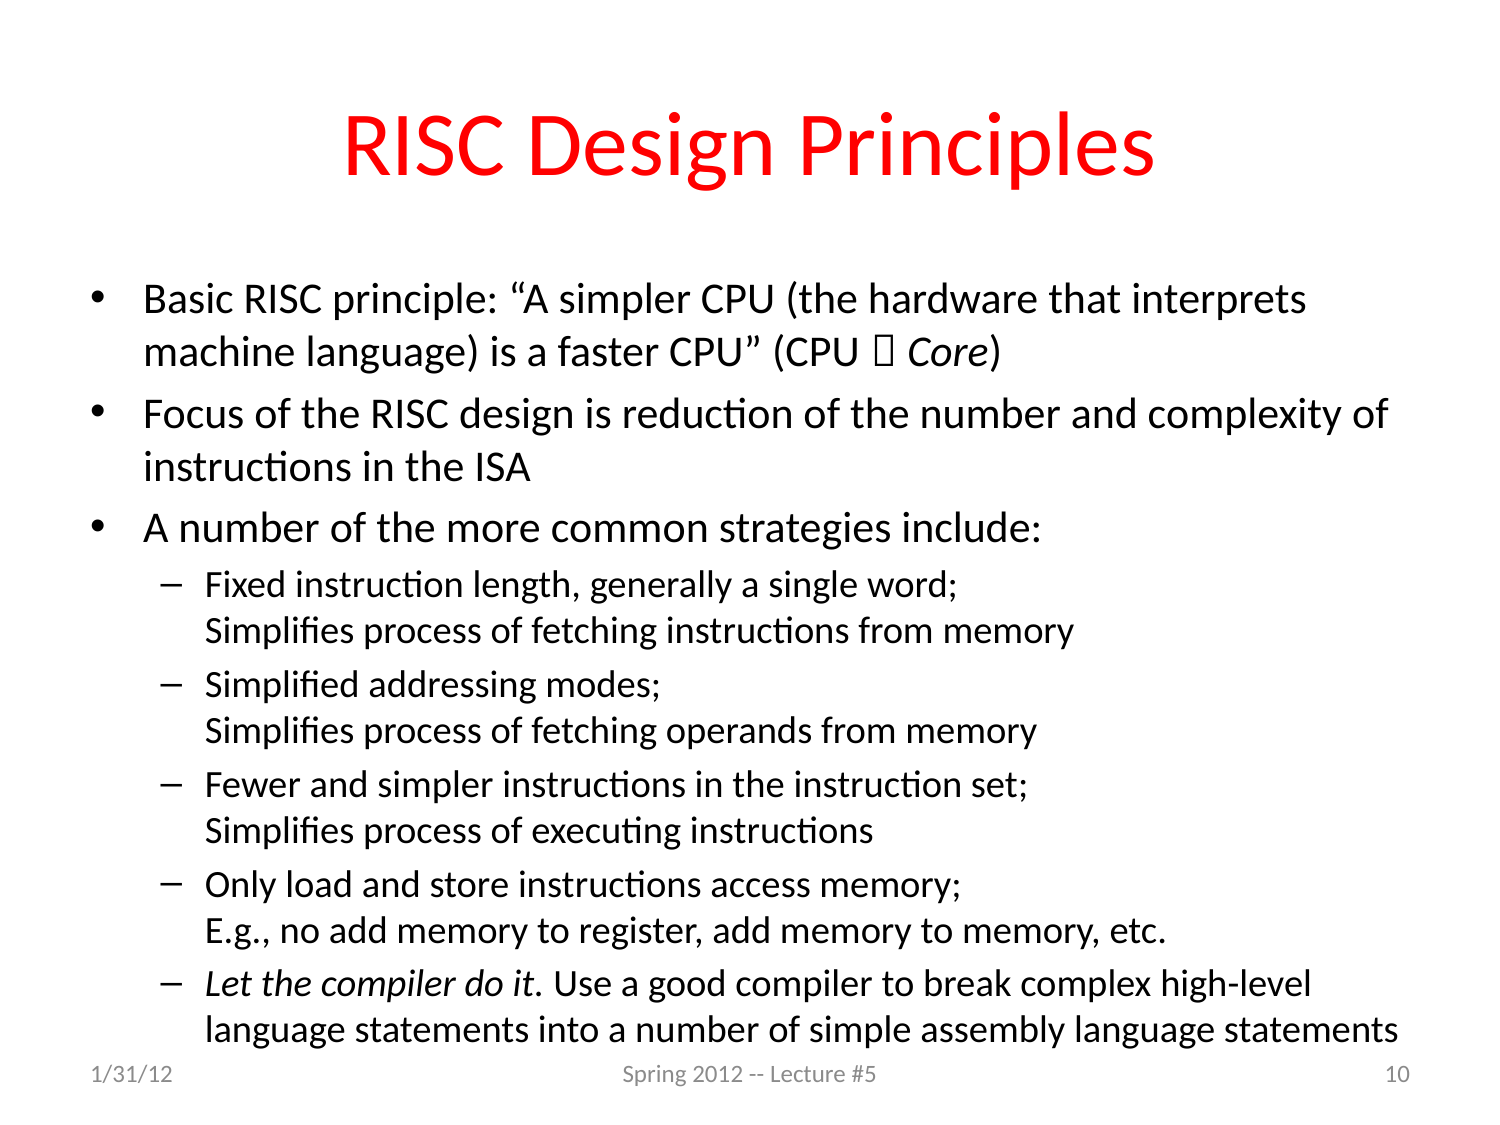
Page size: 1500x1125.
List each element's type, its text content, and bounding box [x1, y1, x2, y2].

footer Spring 2012 -- Lecture #5 [512, 1042, 988, 1103]
slide_number 10 [1074, 1042, 1425, 1103]
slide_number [75, 1042, 425, 1103]
title RISC Design Principles [75, 45, 1425, 233]
list Basic RISC principle: “A simpler CPU (the hardware that interprets machine language) is a faster CPU” (CPU  Core) Focus of the RISC design is reduction of the number and complexity of instructions in the ISA A number of the more common strategies include: Fixed instruction length, generally a single word; Simplifies process of fetching instructions from memory Simplified addressing modes; Simplifies process of fetching operands from memory Fewer and simpler instructions in the instruction set; Simplifies process of executing instructions Only load and store instructions access memory; E.g., no add memory to register, add memory to memory, etc. Let the compiler do it. Use a good compiler to break complex high-level language statements into a number of simple assembly language statements [75, 262, 1425, 1073]
